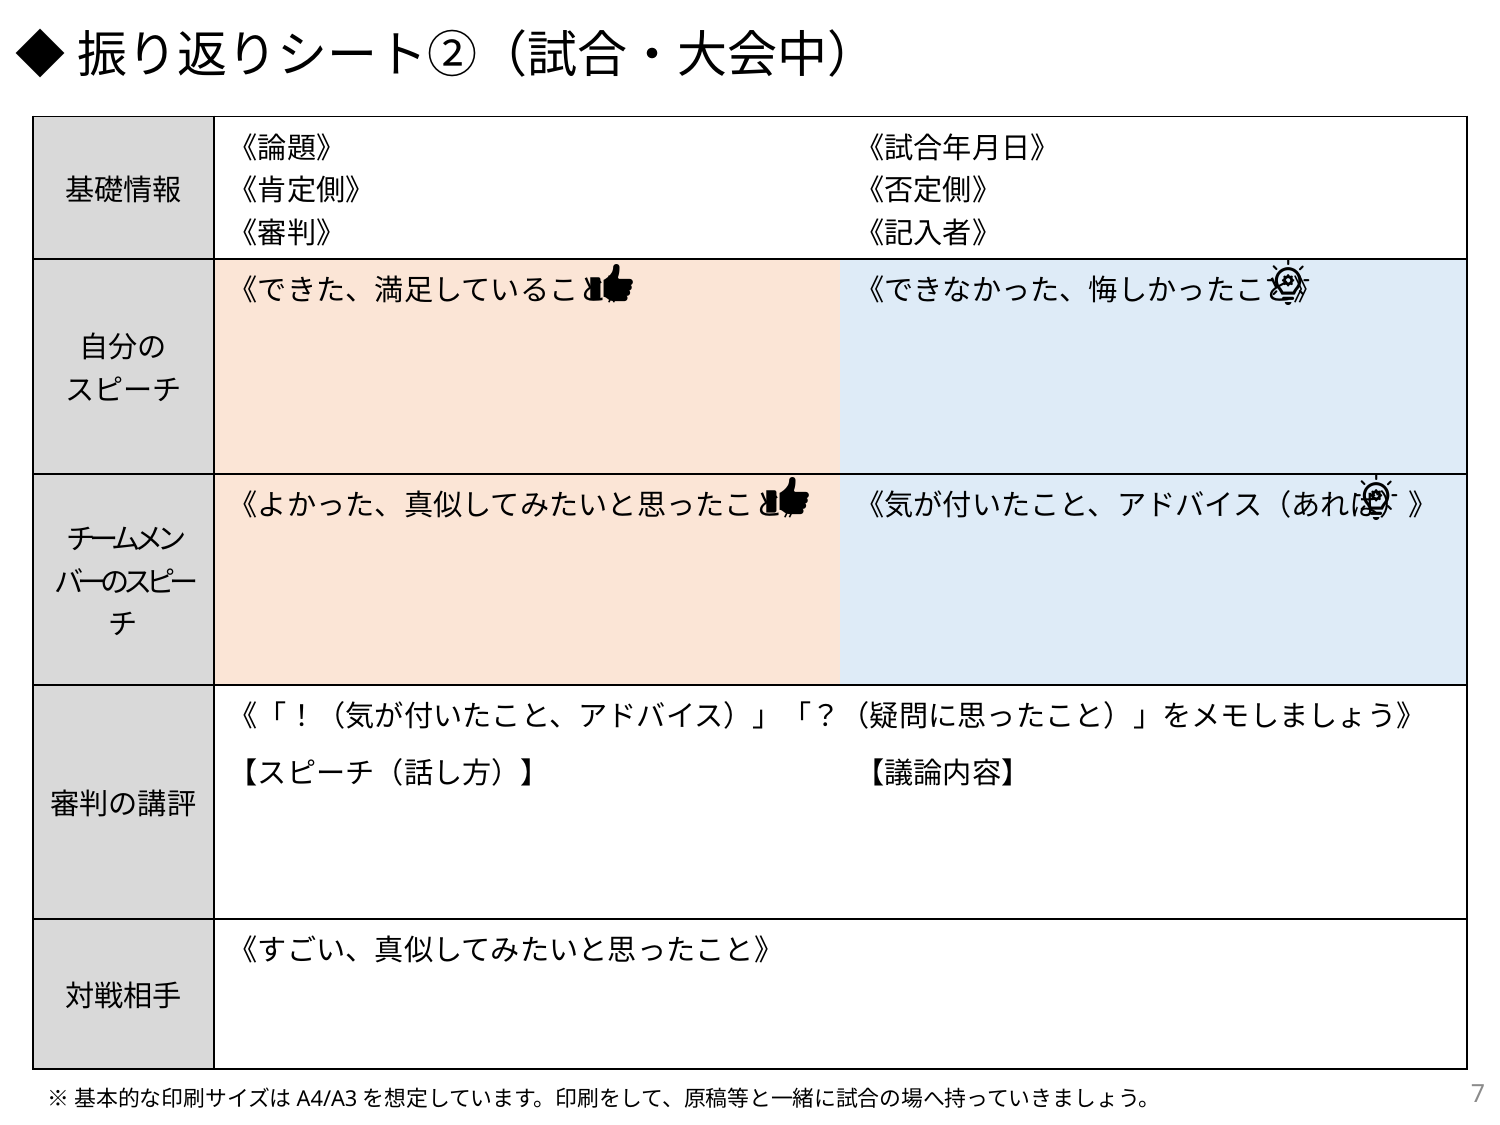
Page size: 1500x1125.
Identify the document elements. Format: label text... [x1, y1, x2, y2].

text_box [762, 470, 1402, 523]
table_header 基礎情報 [34, 117, 213, 258]
title ◆振り返りシート②（試合・大会中） [0, 10, 1500, 102]
table_cell 《気が付いたこと、アドバイス（あれば）》 [840, 475, 1466, 684]
table_cell 対戦相手 [34, 920, 213, 1068]
table_cell 【スピーチ（話し方）】 [215, 743, 840, 918]
table_cell 《すごい、真似してみたいと思ったこと》 [215, 920, 1466, 1068]
table_header 《試合年月日》 《否定側》 《記入者》 [840, 117, 1466, 258]
table_cell 【議論内容】 [840, 743, 1466, 918]
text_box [586, 257, 1314, 308]
table_cell 《できなかった、悔しかったこと》 [840, 260, 1466, 473]
table_cell 《できた、満足していること》 [215, 260, 840, 473]
slide_number 6 [1162, 1064, 1500, 1125]
table_cell 《「！（気が付いたこと、アドバイス）」「？（疑問に思ったこと）」をメモしましょう》 [215, 686, 1466, 743]
table_cell 《よかった、真似してみたいと思ったこと》 [215, 475, 840, 684]
text_box ※基本的な印刷サイズはA4/A3を想定しています。印刷をして、原稿等と一緒に試合の場へ持っていきましょう。 [33, 1071, 1467, 1119]
table_cell 自分の スピーチ [34, 260, 213, 473]
table_cell チームメンバーのスピーチ [34, 475, 213, 684]
table_cell 審判の講評 [34, 686, 213, 918]
table_header 《論題》 《肯定側》 《審判》 [215, 117, 840, 258]
